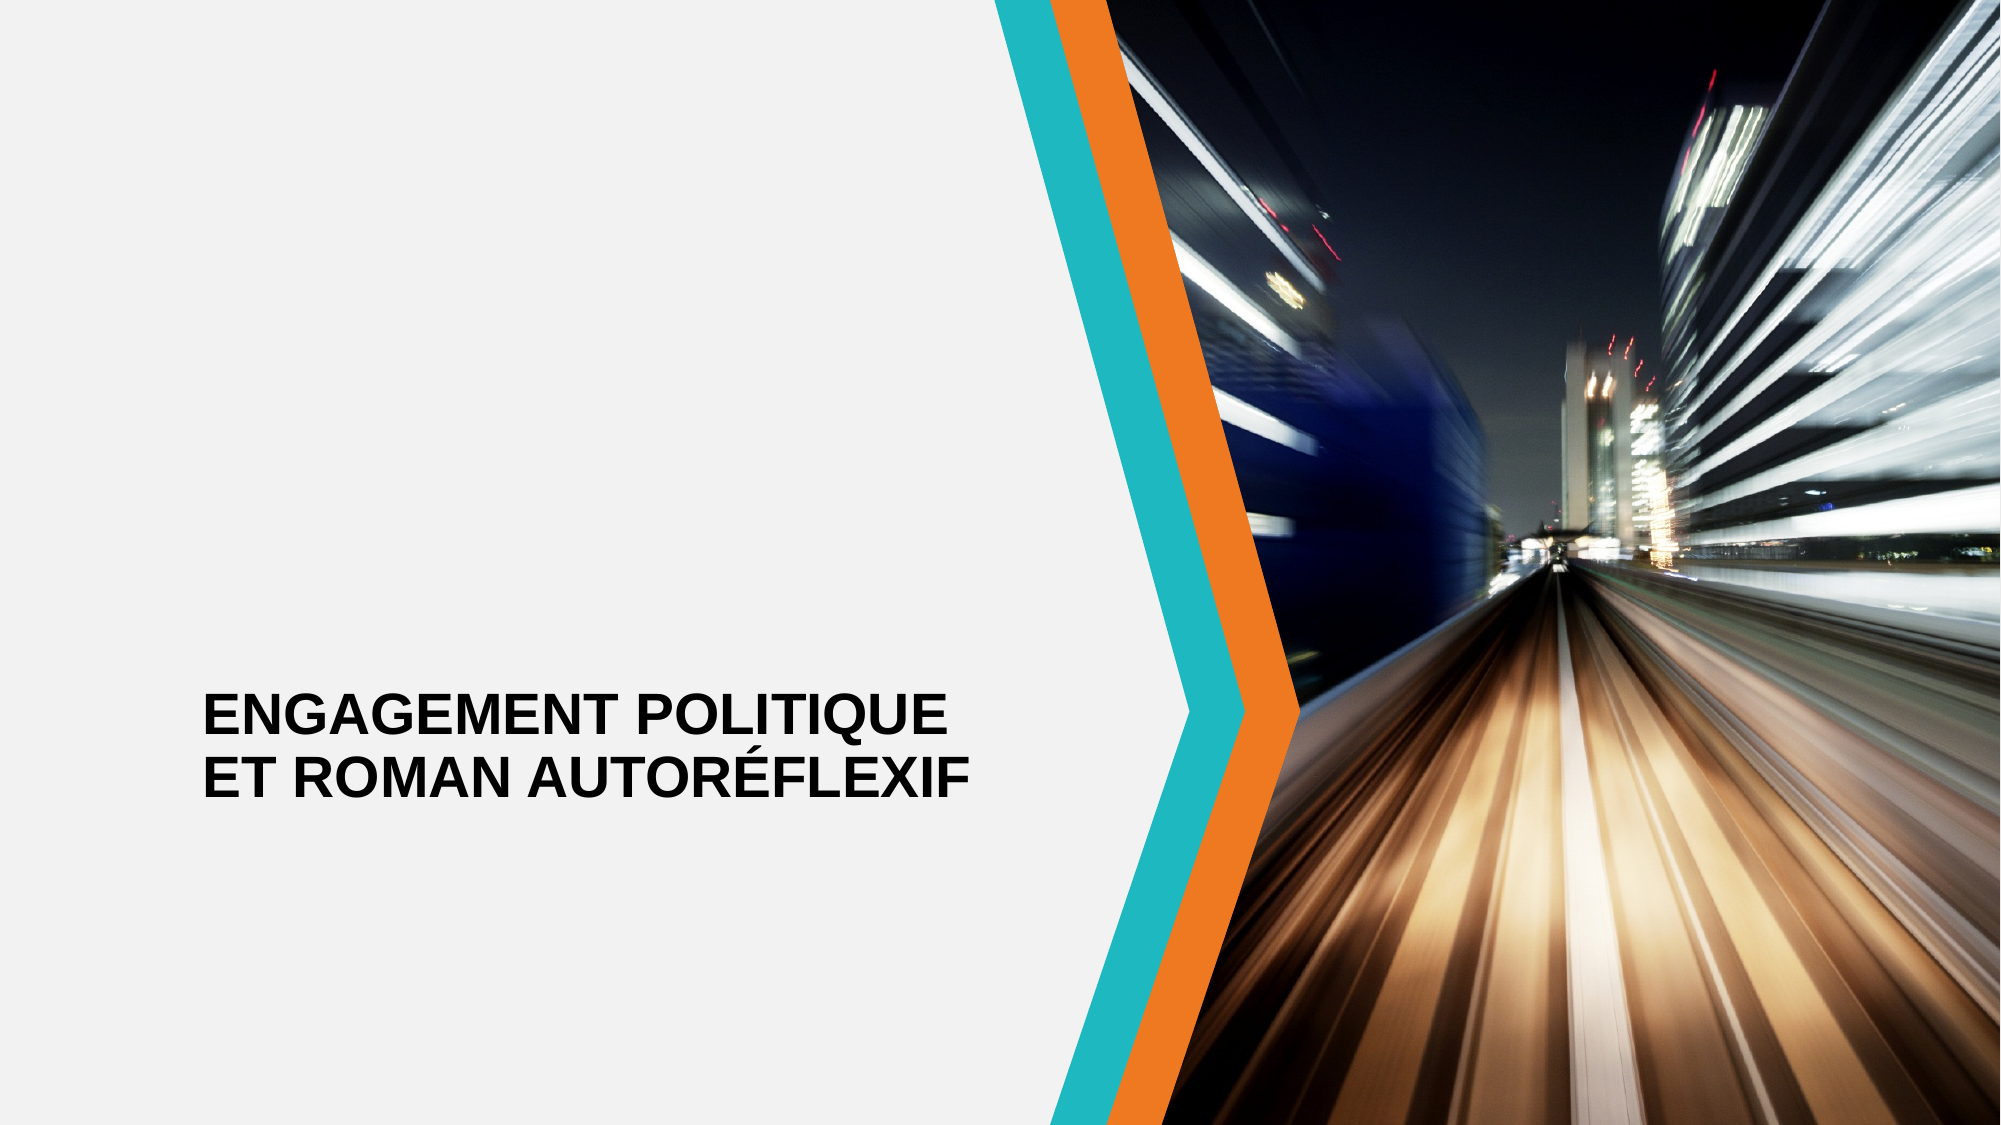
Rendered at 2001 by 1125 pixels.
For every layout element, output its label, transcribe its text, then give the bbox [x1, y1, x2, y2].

title Engagement politique et roman autoréflexif [187, 545, 1028, 863]
picture [1106, 0, 2000, 1125]
